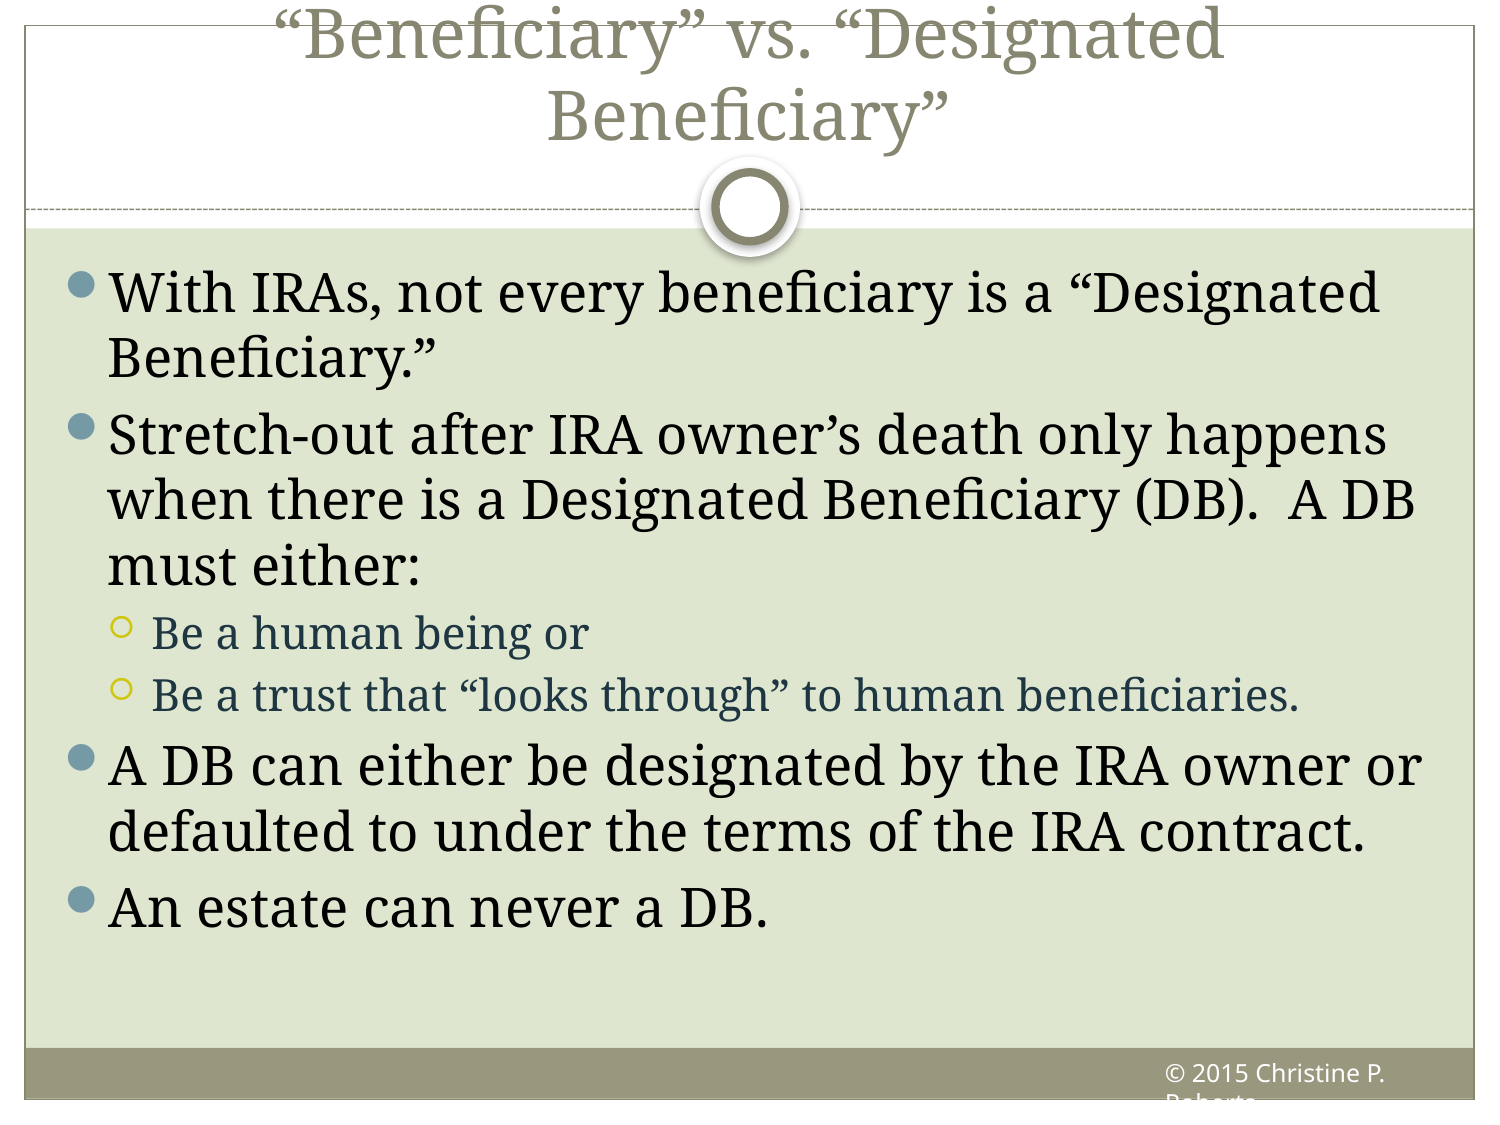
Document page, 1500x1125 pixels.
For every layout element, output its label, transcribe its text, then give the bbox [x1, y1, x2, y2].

title “Beneficiary” vs. “Designated Beneficiary” [49, 37, 1450, 162]
list With IRAs, not every beneficiary is a “Designated Beneficiary.” Stretch-out after IRA owner’s death only happens when there is a Designated Beneficiary (DB). A DB must either: Be a human being or Be a trust that “looks through” to human beneficiaries. A DB can either be designated by the IRA owner or defaulted to under the terms of the IRA contract. An estate can never a DB. [49, 250, 1445, 1001]
footer © 2015 Christine P. Roberts [1149, 1050, 1475, 1110]
